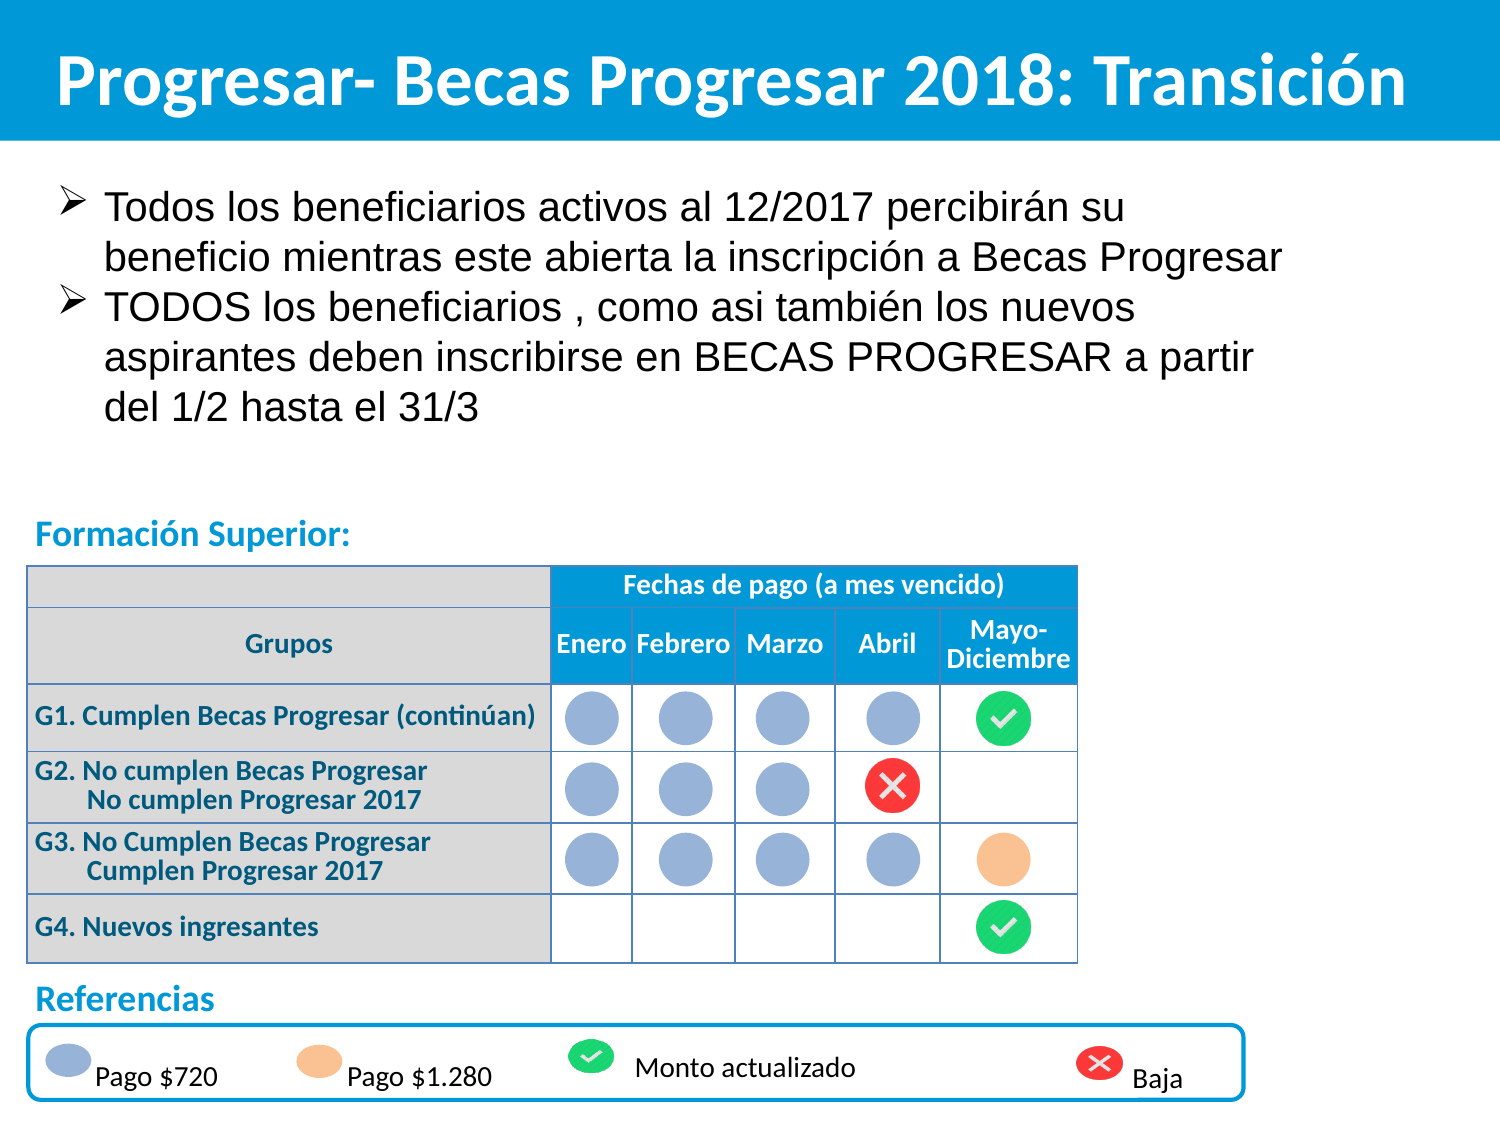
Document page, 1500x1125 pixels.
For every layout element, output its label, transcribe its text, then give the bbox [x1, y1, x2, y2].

text_box Todos los beneficiarios activos al 12/2017 percibirán su beneficio mientras este abierta la inscripción a Becas Progresar TODOS los beneficiarios , como asi también los nuevos aspirantes deben inscribirse en BECAS PROGRESAR a partir del 1/2 hasta el 31/3 [42, 172, 1306, 483]
table_cell [736, 895, 834, 962]
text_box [866, 691, 921, 746]
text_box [658, 691, 713, 746]
table_cell [941, 895, 979, 962]
table_cell G1. Cumplen Becas Progresar (continúan) [28, 685, 550, 751]
table_header [28, 567, 550, 607]
table_cell G3. No Cumplen Becas Progresar Cumplen Progresar 2017 [28, 824, 550, 893]
table_cell Grupos [28, 608, 550, 683]
table_cell [941, 824, 1077, 893]
table_cell Enero [552, 608, 631, 683]
picture [976, 691, 1031, 746]
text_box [755, 691, 810, 746]
table_cell [836, 895, 939, 962]
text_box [564, 691, 619, 746]
table_cell [941, 685, 1077, 751]
table_cell [633, 685, 734, 751]
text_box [20, 966, 1258, 1125]
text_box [975, 832, 1031, 887]
table_cell [1028, 895, 1077, 962]
table_cell [736, 824, 834, 893]
table_cell [552, 895, 631, 962]
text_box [755, 832, 810, 887]
table_cell Marzo [736, 609, 834, 683]
text_box Formación Superior: [20, 501, 1464, 562]
table_cell cruz [836, 752, 939, 822]
table_cell G2. No cumplen Becas Progresar No cumplen Progresar 2017 [28, 752, 550, 822]
table_header Fechas de pago (a mes vencido) [552, 567, 1077, 607]
table_cell [736, 752, 834, 822]
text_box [564, 832, 619, 887]
table_cell [736, 685, 834, 751]
table_cell [941, 752, 1077, 822]
table_cell Mayo- Diciembre [941, 609, 1077, 683]
table_cell [552, 752, 631, 822]
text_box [755, 762, 810, 817]
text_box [658, 832, 713, 887]
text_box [658, 762, 713, 817]
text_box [866, 832, 921, 887]
table_cell Abril [836, 609, 939, 683]
table_cell [633, 824, 734, 893]
table_cell [633, 895, 734, 962]
table_cell [552, 824, 631, 893]
picture [976, 900, 1031, 955]
table_cell [836, 824, 939, 893]
table_cell Febrero [633, 608, 734, 683]
table_cell [552, 685, 631, 751]
text_box Progresar- Becas Progresar 2018: Transición [42, 23, 1485, 129]
text_box [0, 0, 1500, 143]
table_cell G4. Nuevos ingresantes [28, 895, 550, 962]
table_cell [836, 685, 939, 751]
picture [865, 758, 920, 813]
table_cell [633, 752, 734, 822]
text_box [564, 762, 619, 817]
